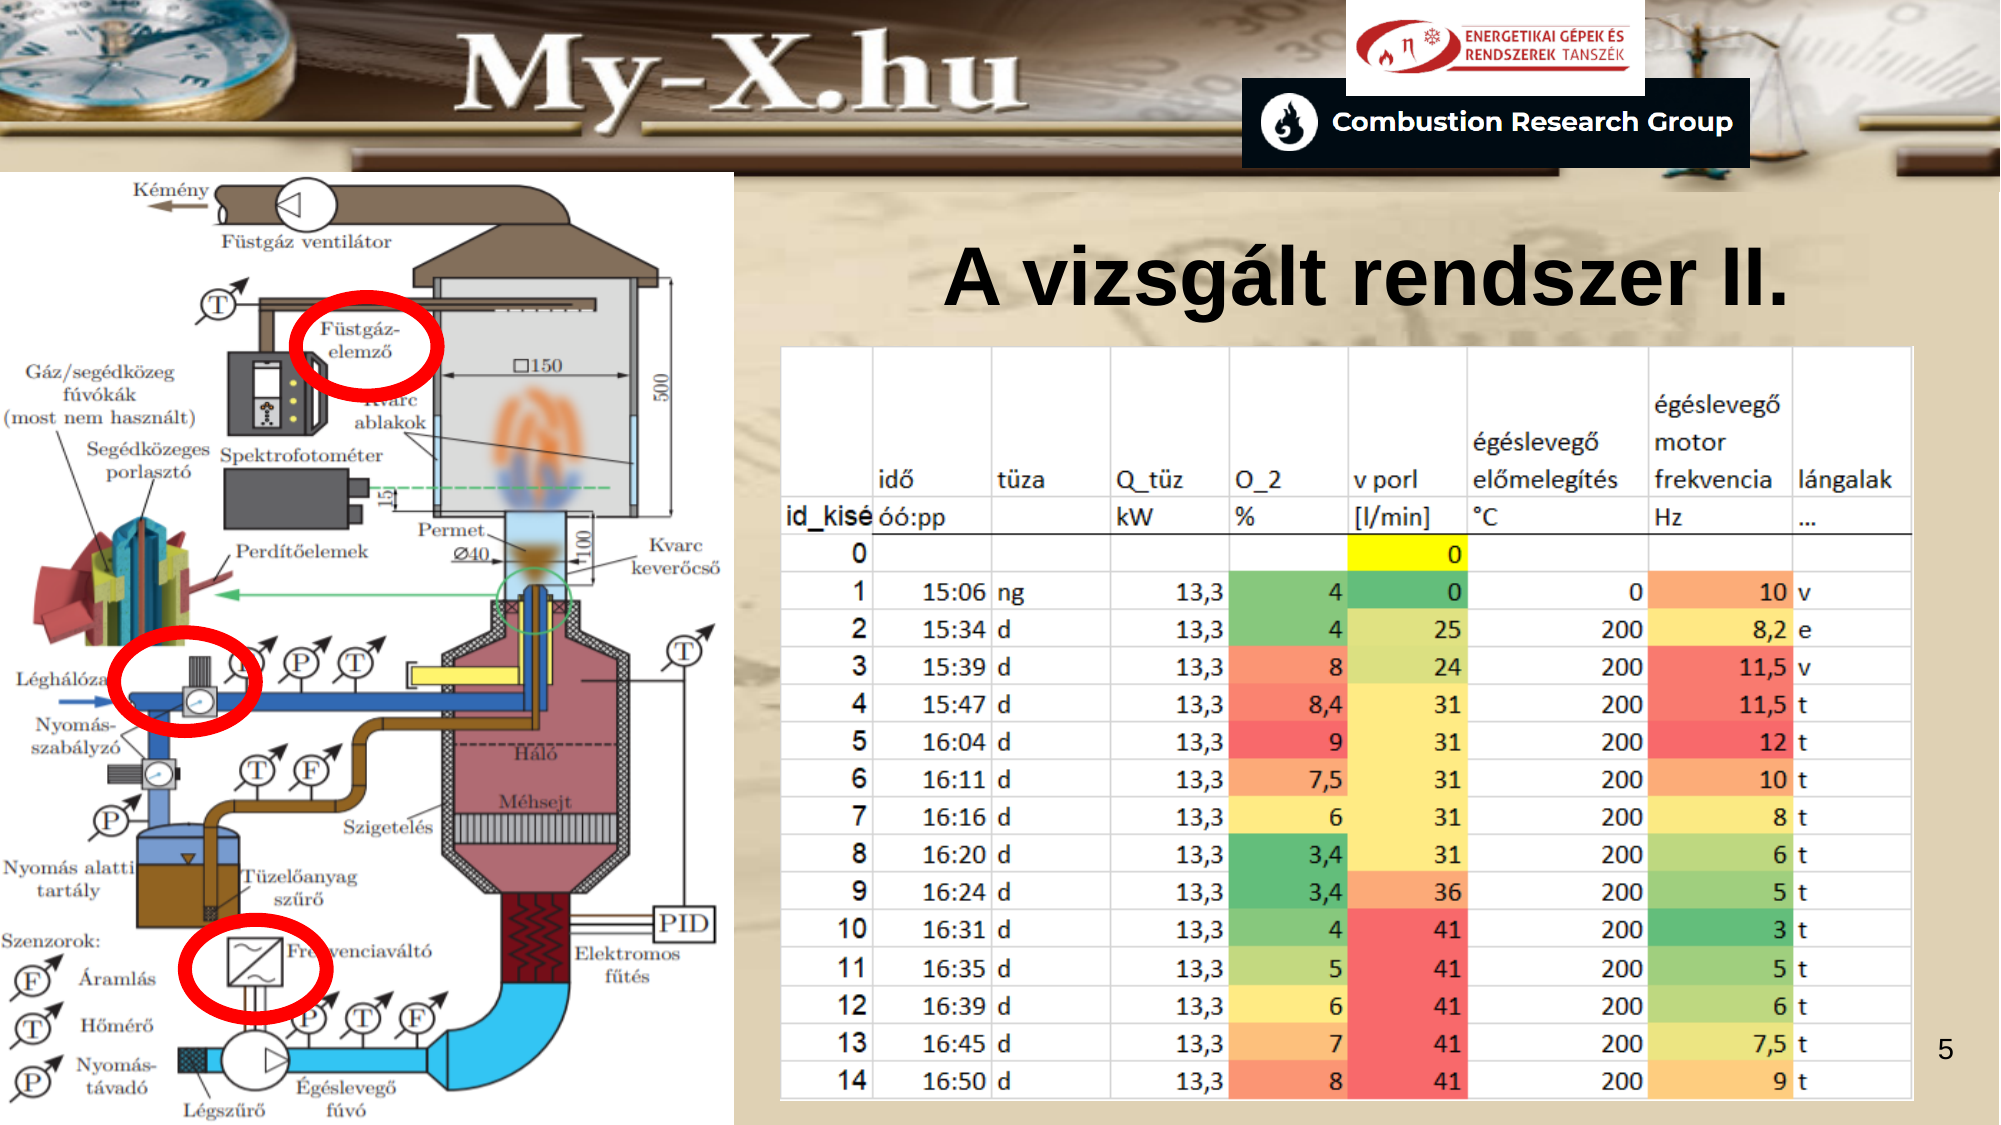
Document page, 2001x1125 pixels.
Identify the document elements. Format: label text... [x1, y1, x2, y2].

slide_number 5 [1918, 1022, 1970, 1102]
title A vizsgált rendszer II. [738, 195, 2000, 350]
picture [0, 0, 2000, 1125]
